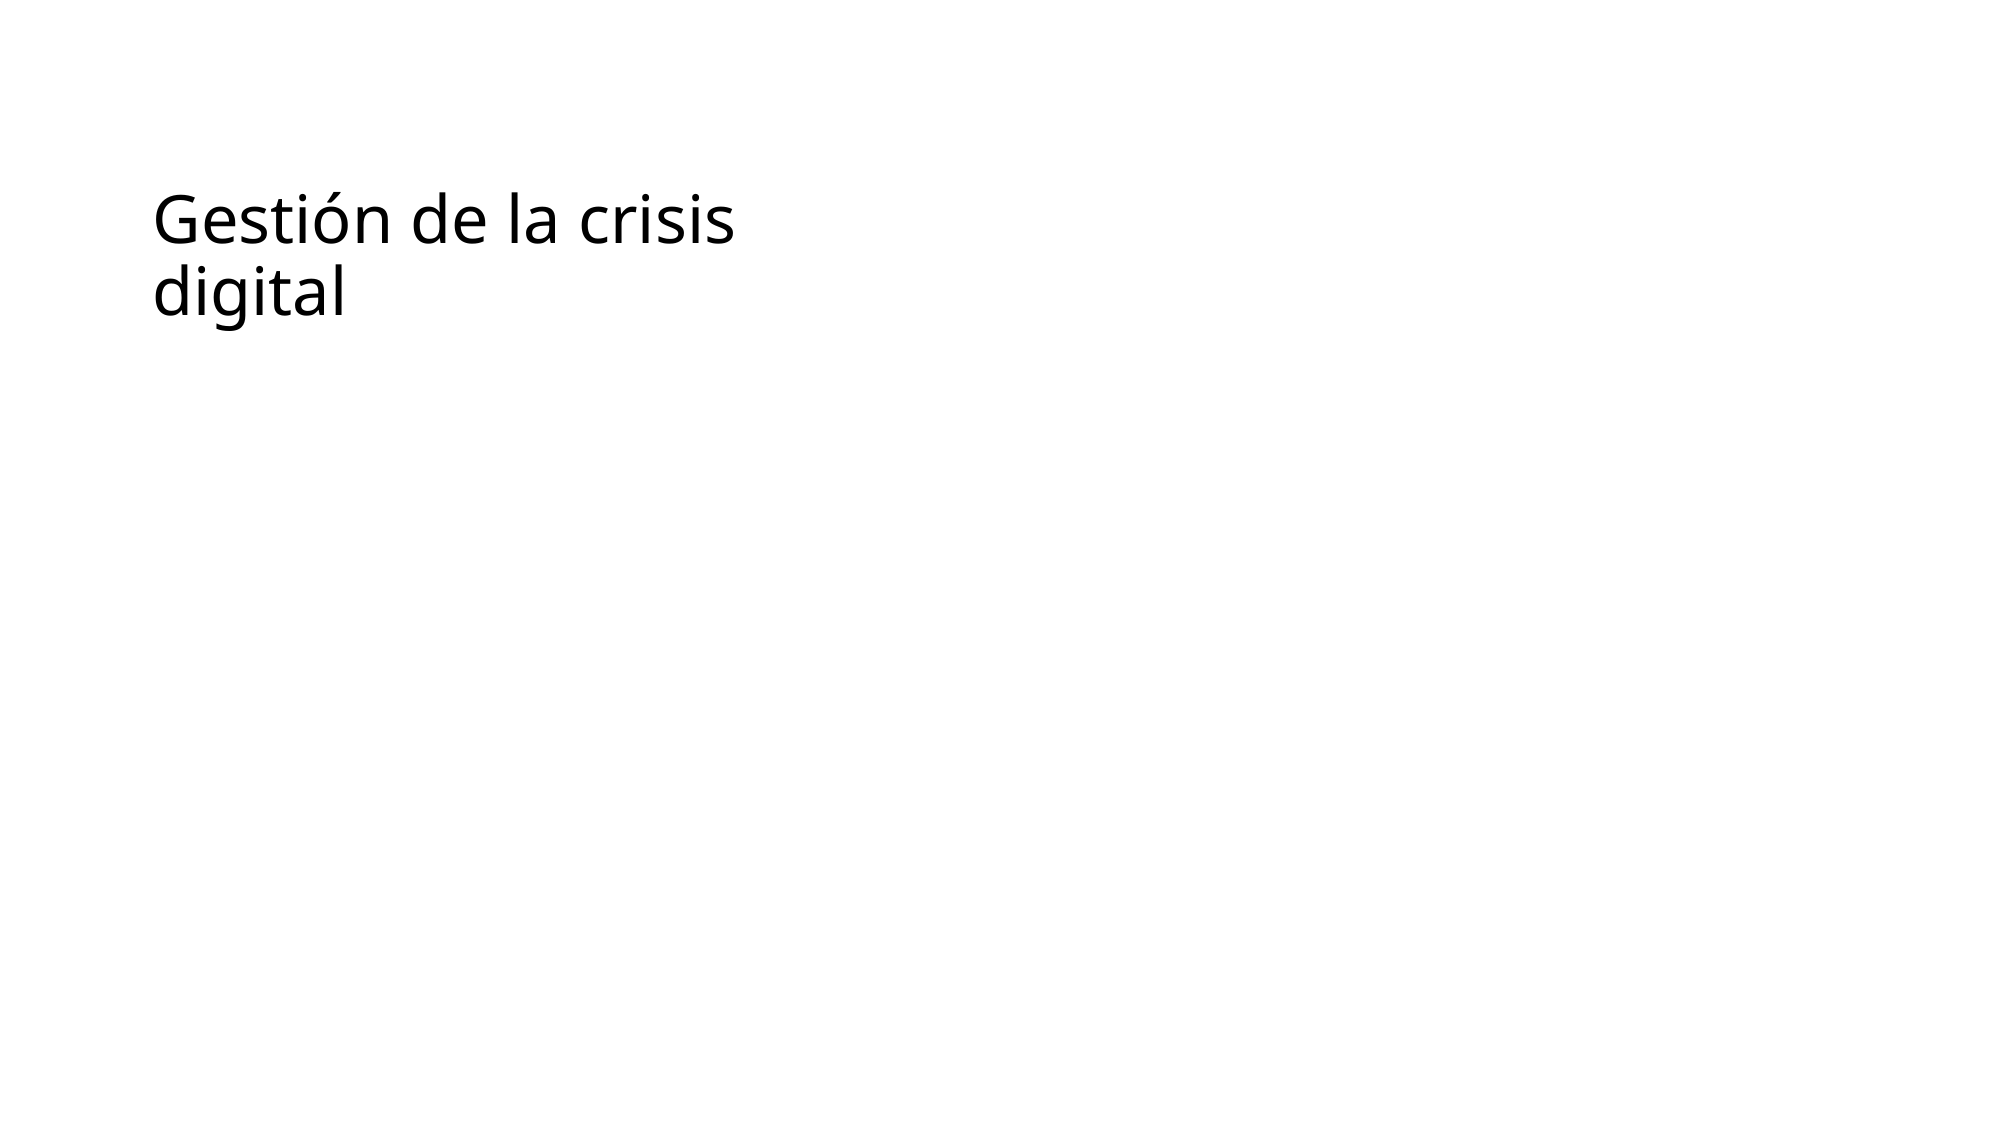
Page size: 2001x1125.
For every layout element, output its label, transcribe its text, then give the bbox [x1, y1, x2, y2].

title Gestión de la crisis digital [137, 75, 783, 338]
